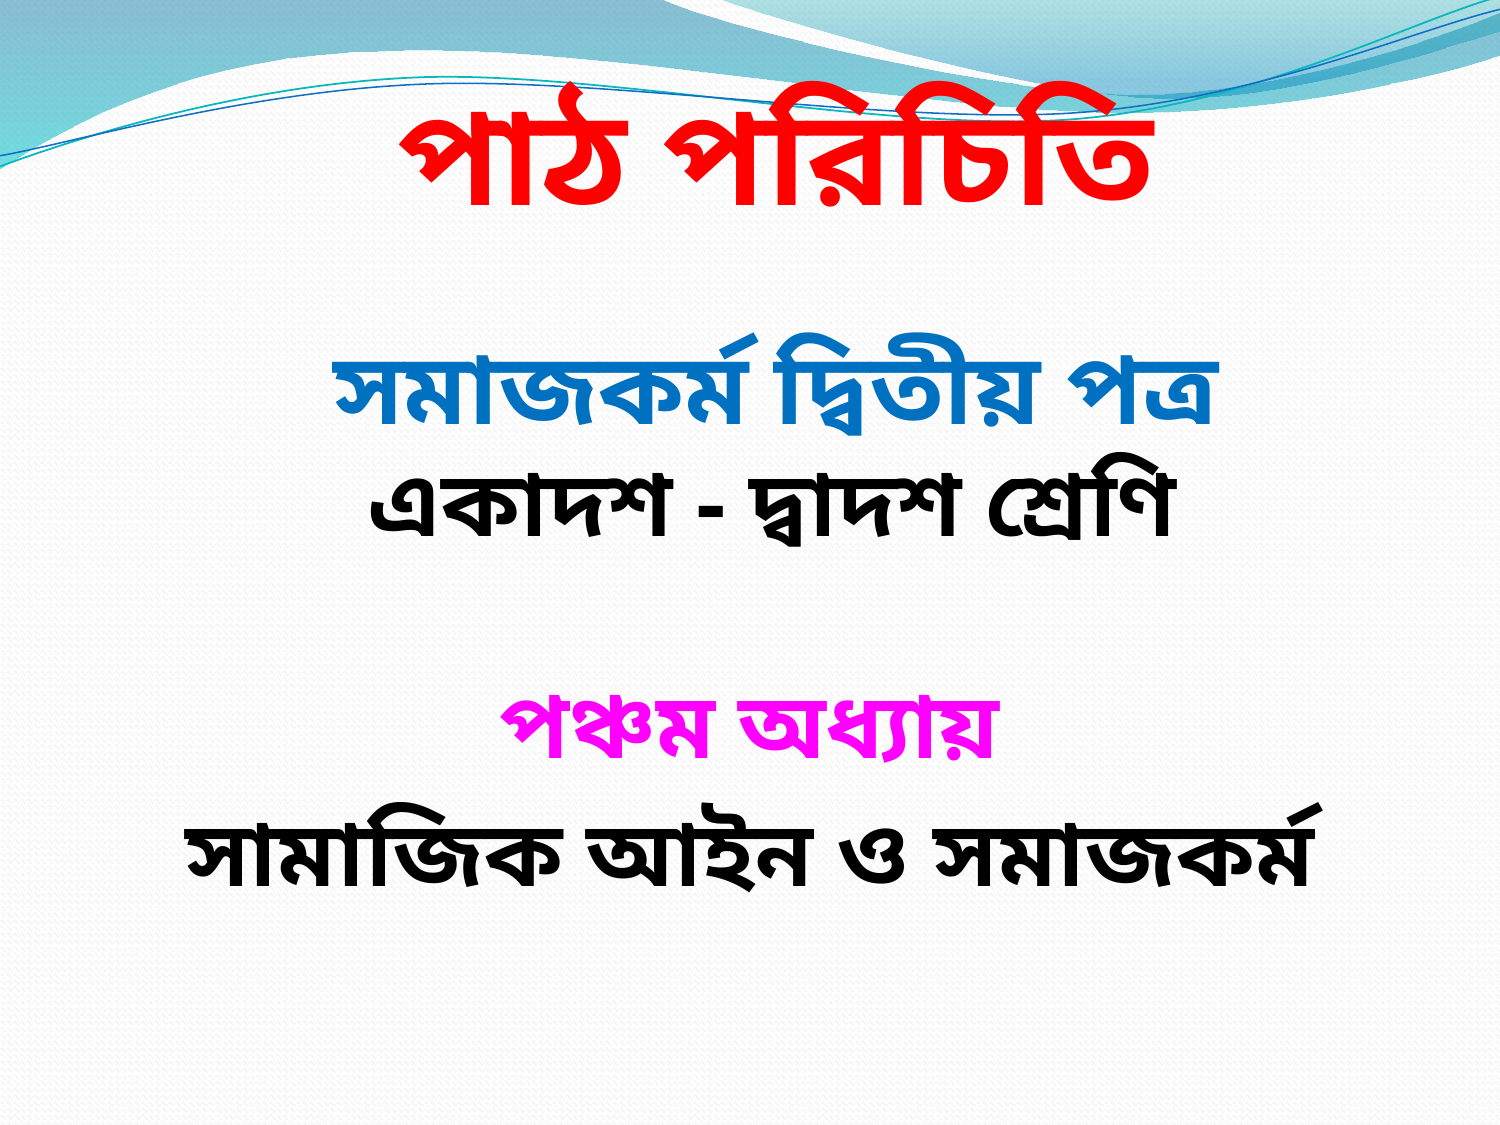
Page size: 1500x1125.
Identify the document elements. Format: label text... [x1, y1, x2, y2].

title পাঠ পরিচিতি [312, 62, 1225, 233]
list সমাজকর্ম দ্বিতীয় পত্র একাদশ - দ্বাদশ শ্রেণি পঞ্চম অধ্যায় সামাজিক আইন ও সমাজকর্ম [75, 317, 1425, 1038]
